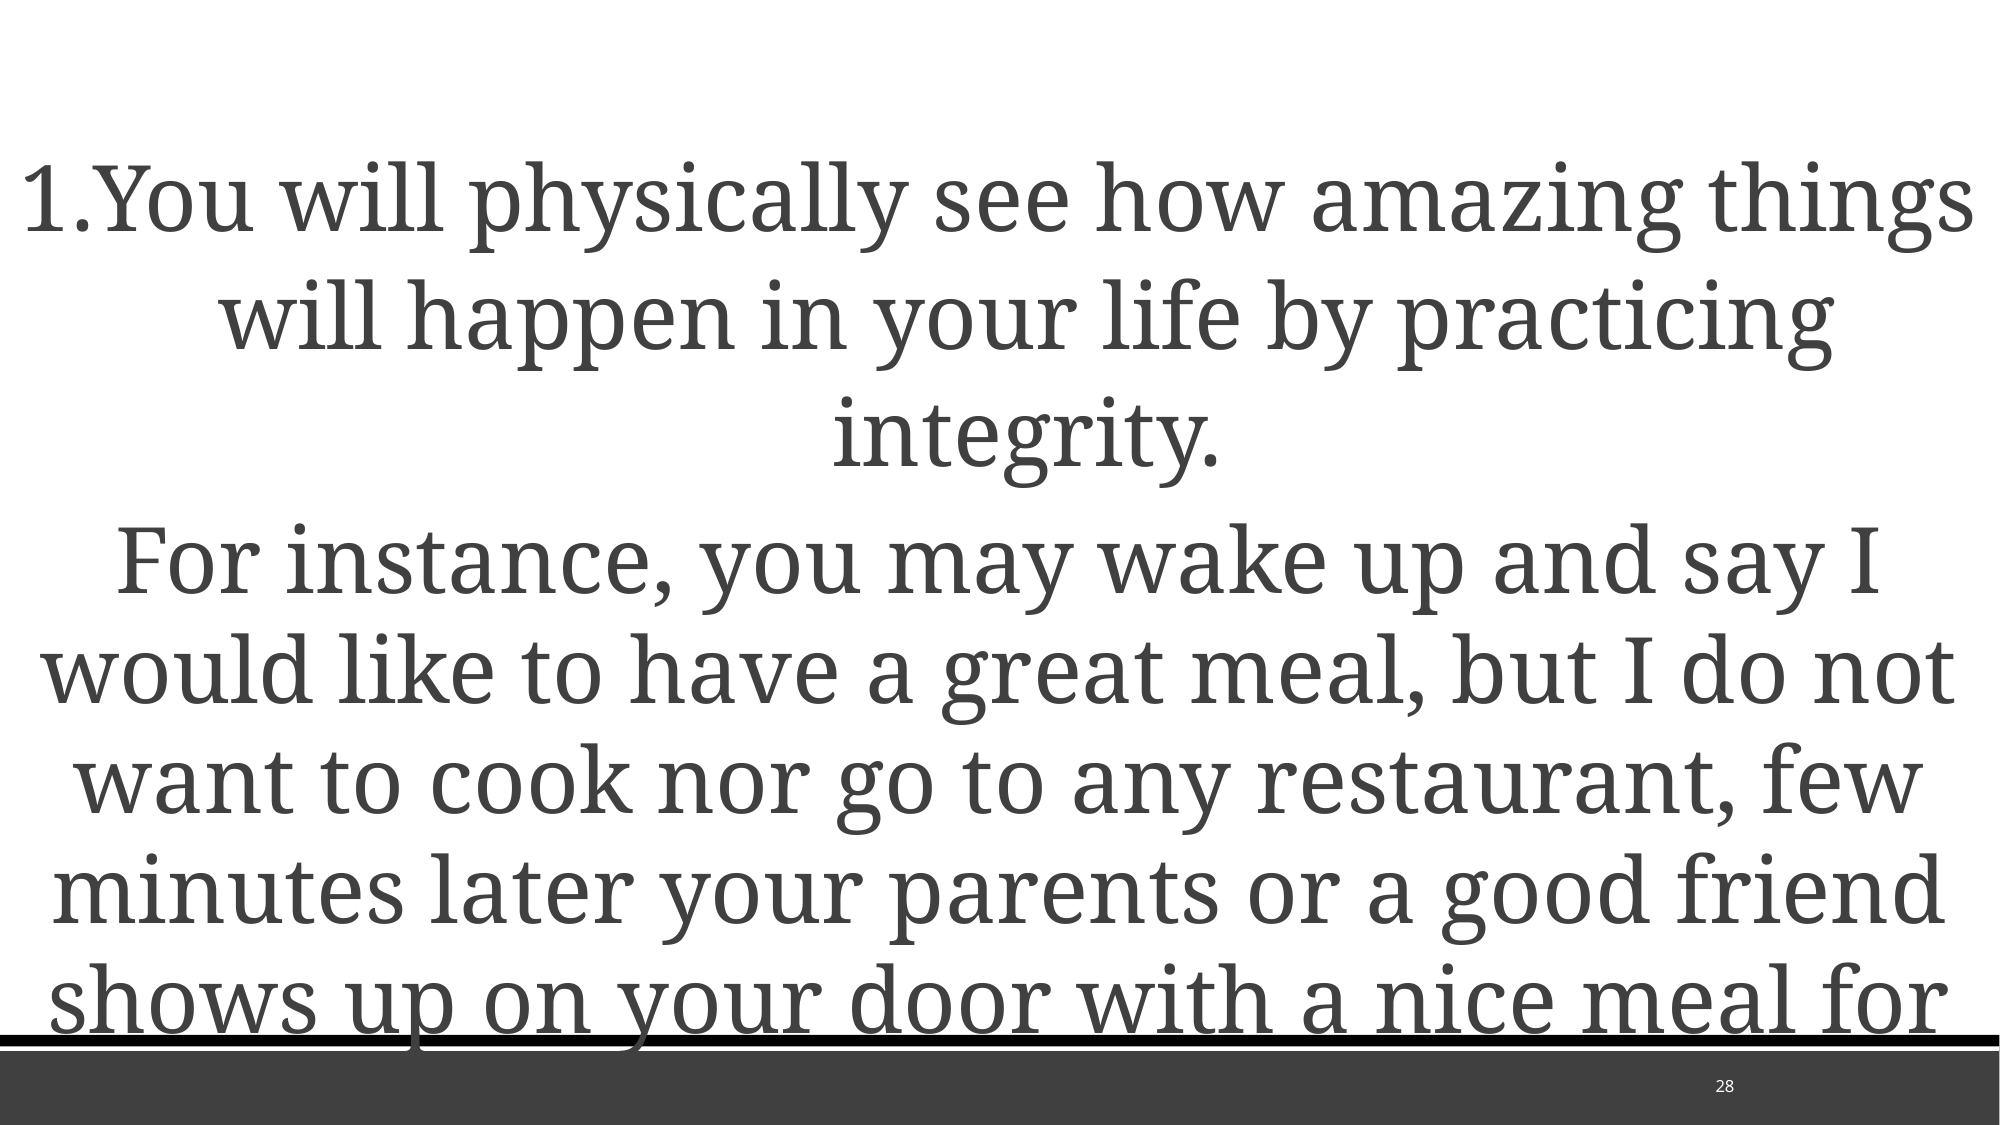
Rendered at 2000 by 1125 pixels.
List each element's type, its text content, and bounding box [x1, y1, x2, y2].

text_box You will physically see how amazing things will happen in your life by practicing integrity. For instance, you may wake up and say I would like to have a great meal, but I do not want to cook nor go to any restaurant, few minutes later your parents or a good friend shows up on your door with a nice meal for you [0, 124, 2000, 1125]
slide_number 28 [1596, 1069, 1750, 1107]
